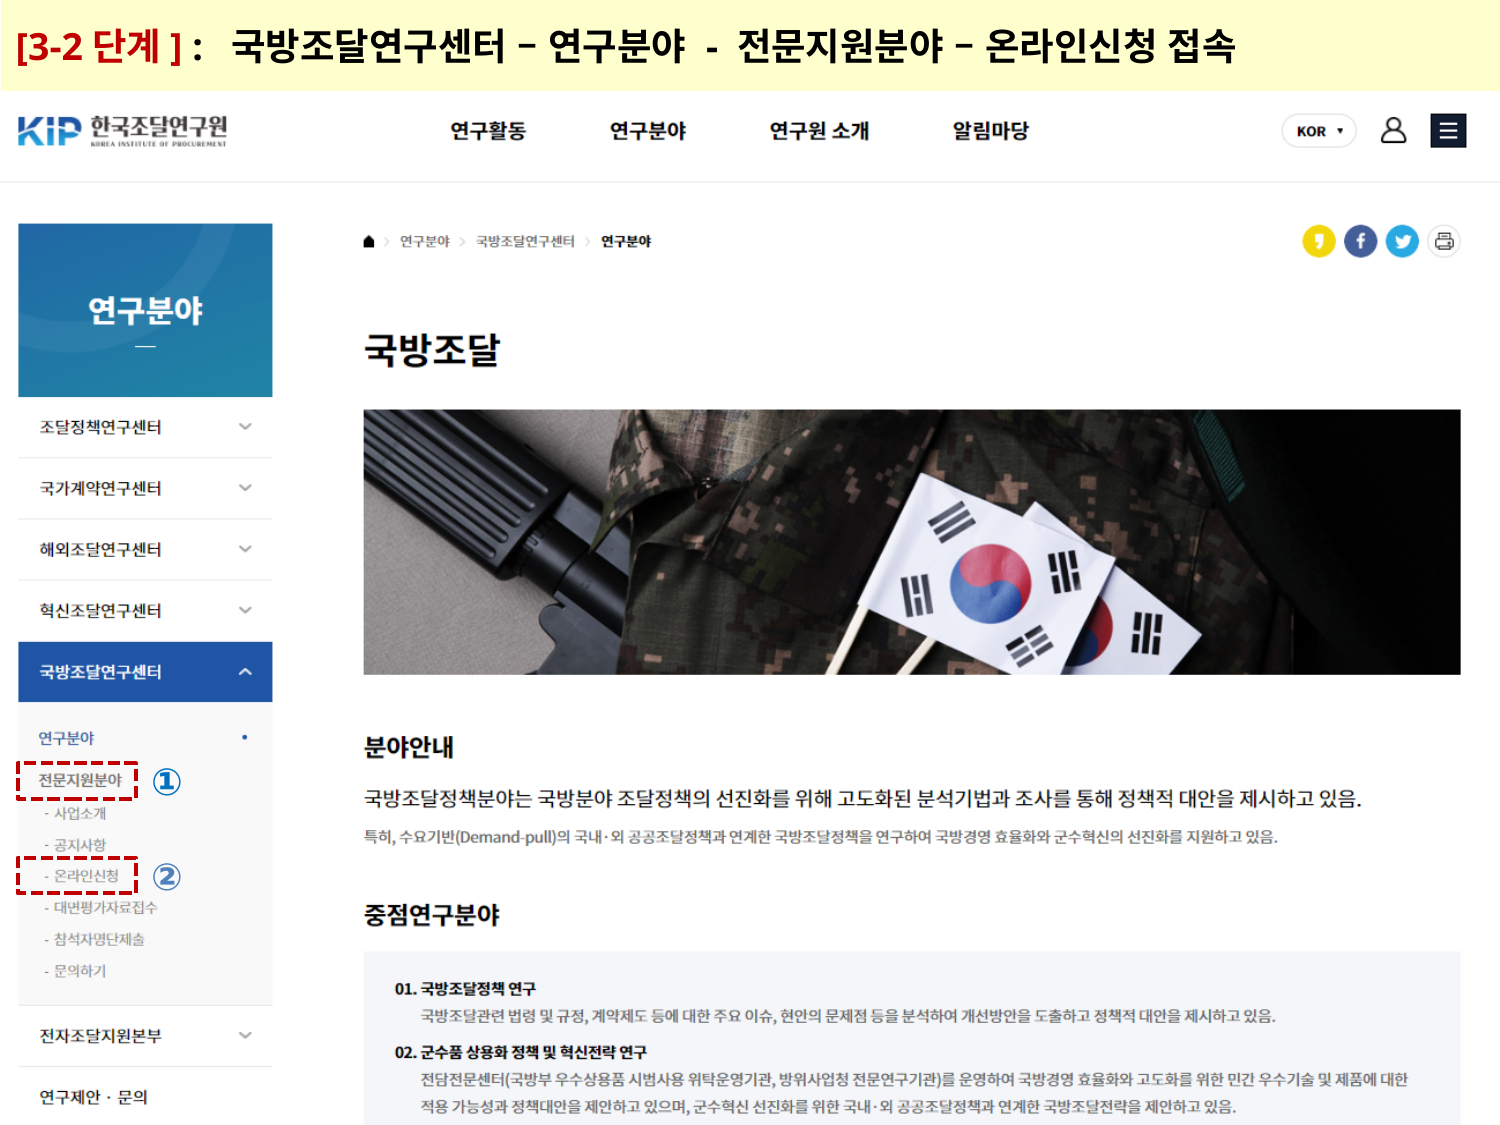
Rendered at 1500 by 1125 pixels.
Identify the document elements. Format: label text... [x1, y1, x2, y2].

text_box [3-2단계] : 국방조달연구센터 – 연구분야 - 전문지원분야 – 온라인신청 접속 [0, 0, 1500, 91]
picture [0, 91, 1500, 1125]
